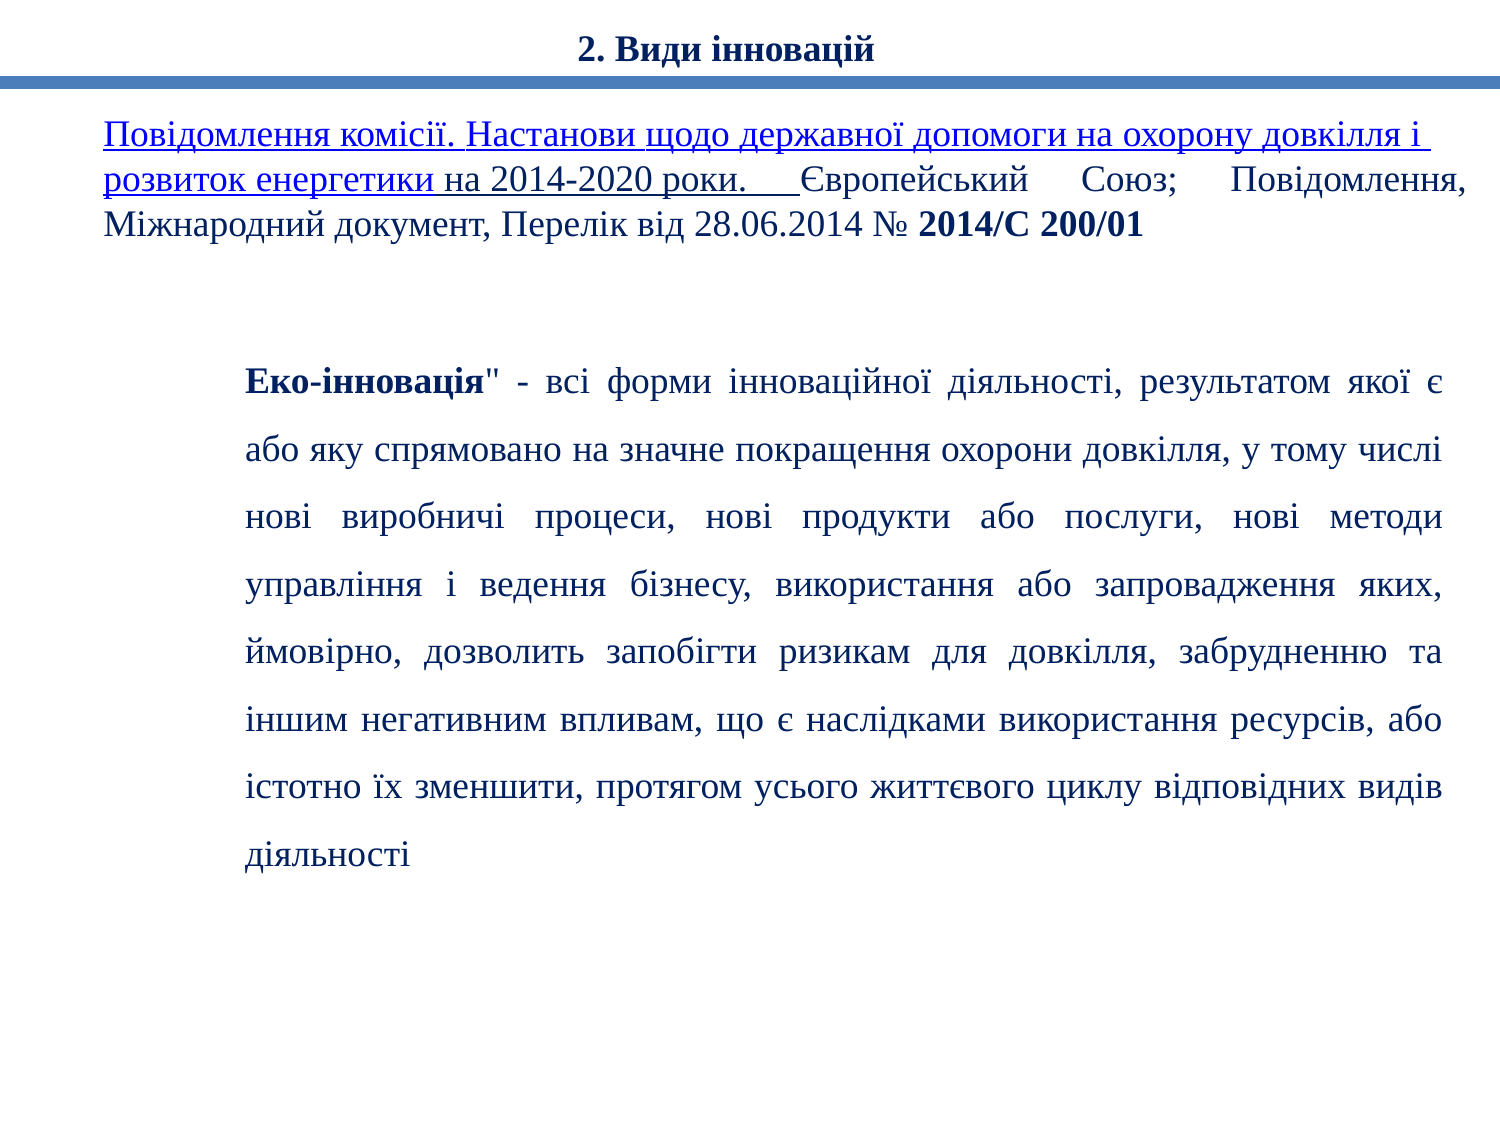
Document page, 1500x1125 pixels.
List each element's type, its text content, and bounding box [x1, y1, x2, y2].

text_box Еко-інновація" - всі форми інноваційної діяльності, результатом якої є або яку спрямовано на значне покращення охорони довкілля, у тому числі нові виробничі процеси, нові продукти або послуги, нові методи управління і ведення бізнесу, використання або запровадження яких, ймовірно, дозволить запобігти ризикам для довкілля, забрудненню та іншим негативним впливам, що є наслідками використання ресурсів, або істотно їх зменшити, протягом усього життєвого циклу відповідних видів діяльності [230, 326, 1459, 881]
text_box Повідомлення комісії. Настанови щодо державної допомоги на охорону довкілля і розвиток енергетики на 2014-2020 роки. Європейський Союз; Повідомлення, Міжнародний документ, Перелік від 28.06.2014 № 2014/C 200/01 [88, 101, 1483, 252]
text_box 2. Види інновацій [230, 17, 1223, 77]
